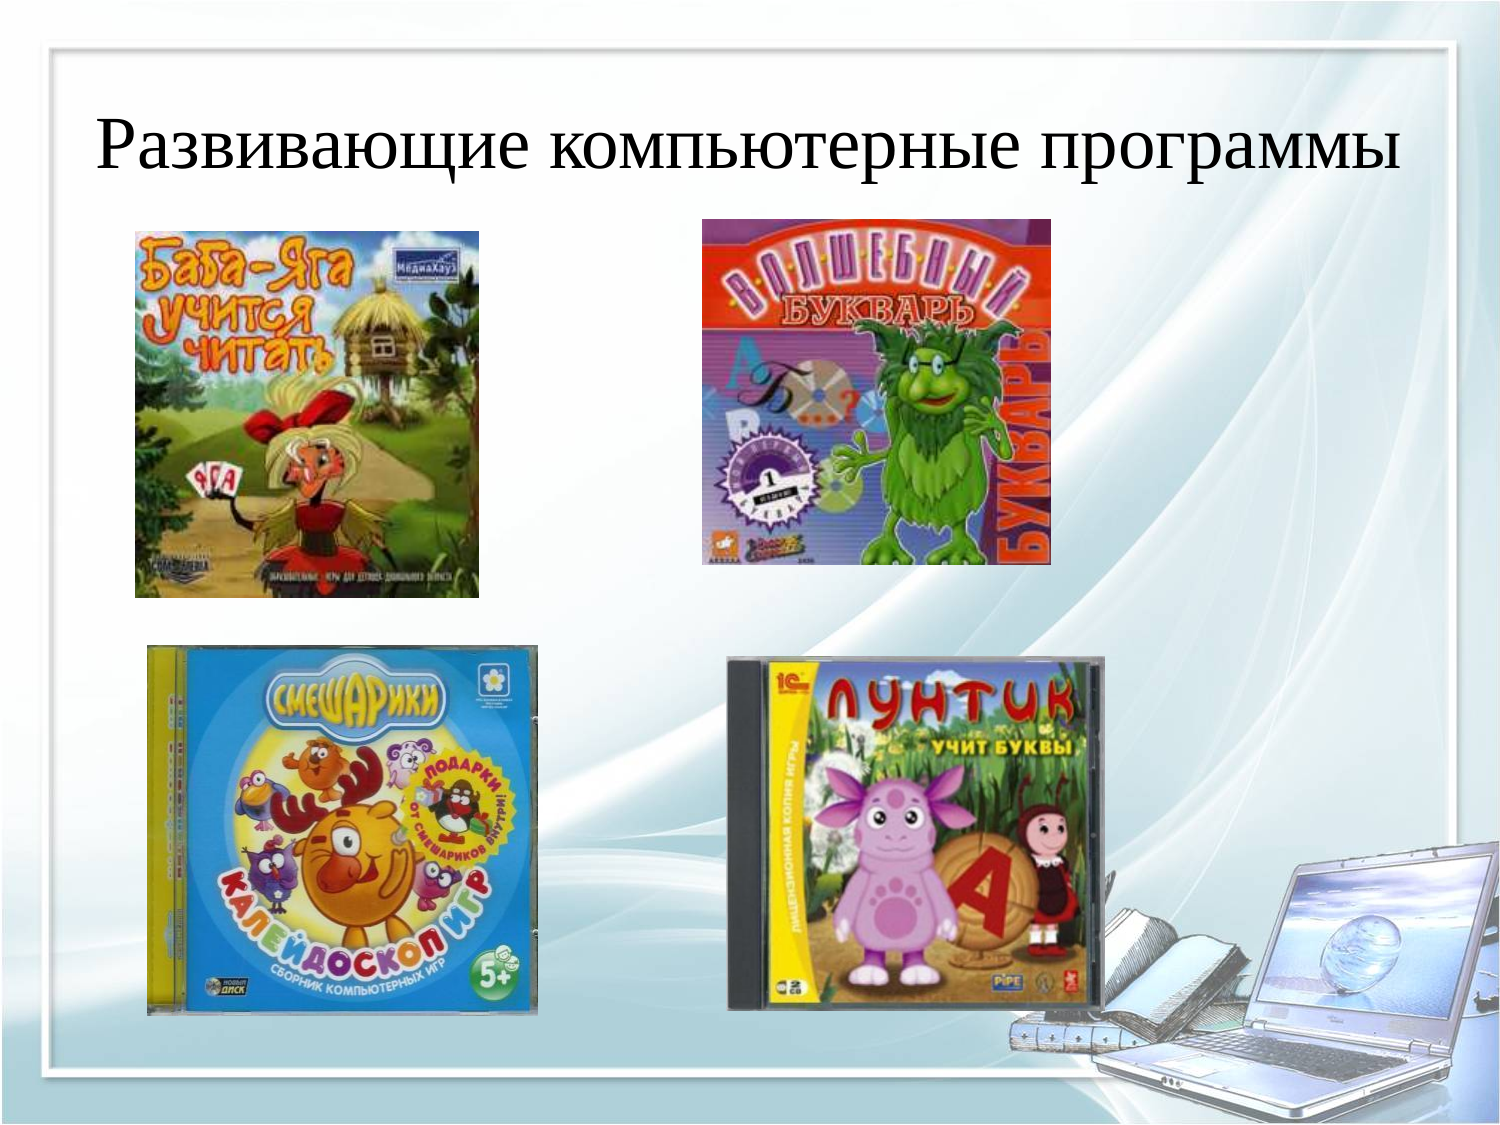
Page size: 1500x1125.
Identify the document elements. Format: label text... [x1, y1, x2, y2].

title Развивающие компьютерные программы [74, 44, 1426, 233]
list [135, 231, 479, 599]
picture [0, 0, 1500, 1125]
